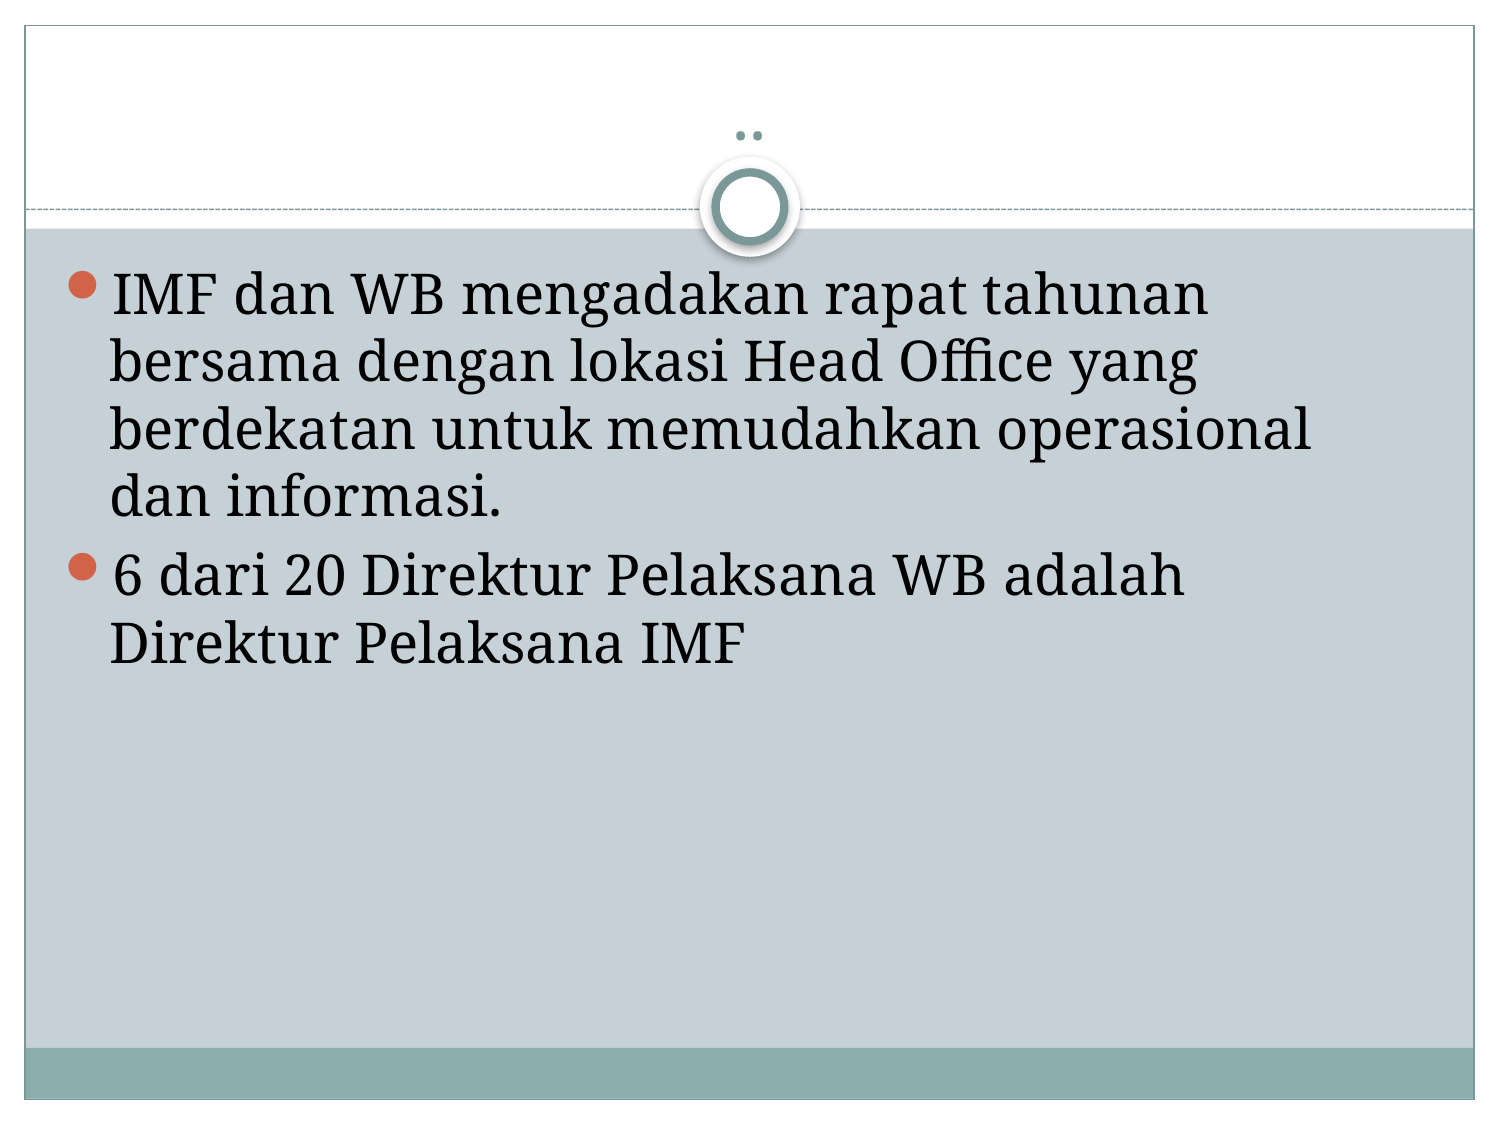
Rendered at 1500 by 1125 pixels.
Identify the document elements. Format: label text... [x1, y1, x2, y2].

title .. [49, 37, 1450, 162]
list IMF dan WB mengadakan rapat tahunan bersama dengan lokasi Head Office yang berdekatan untuk memudahkan operasional dan informasi. 6 dari 20 Direktur Pelaksana WB adalah Direktur Pelaksana IMF [49, 250, 1445, 1001]
